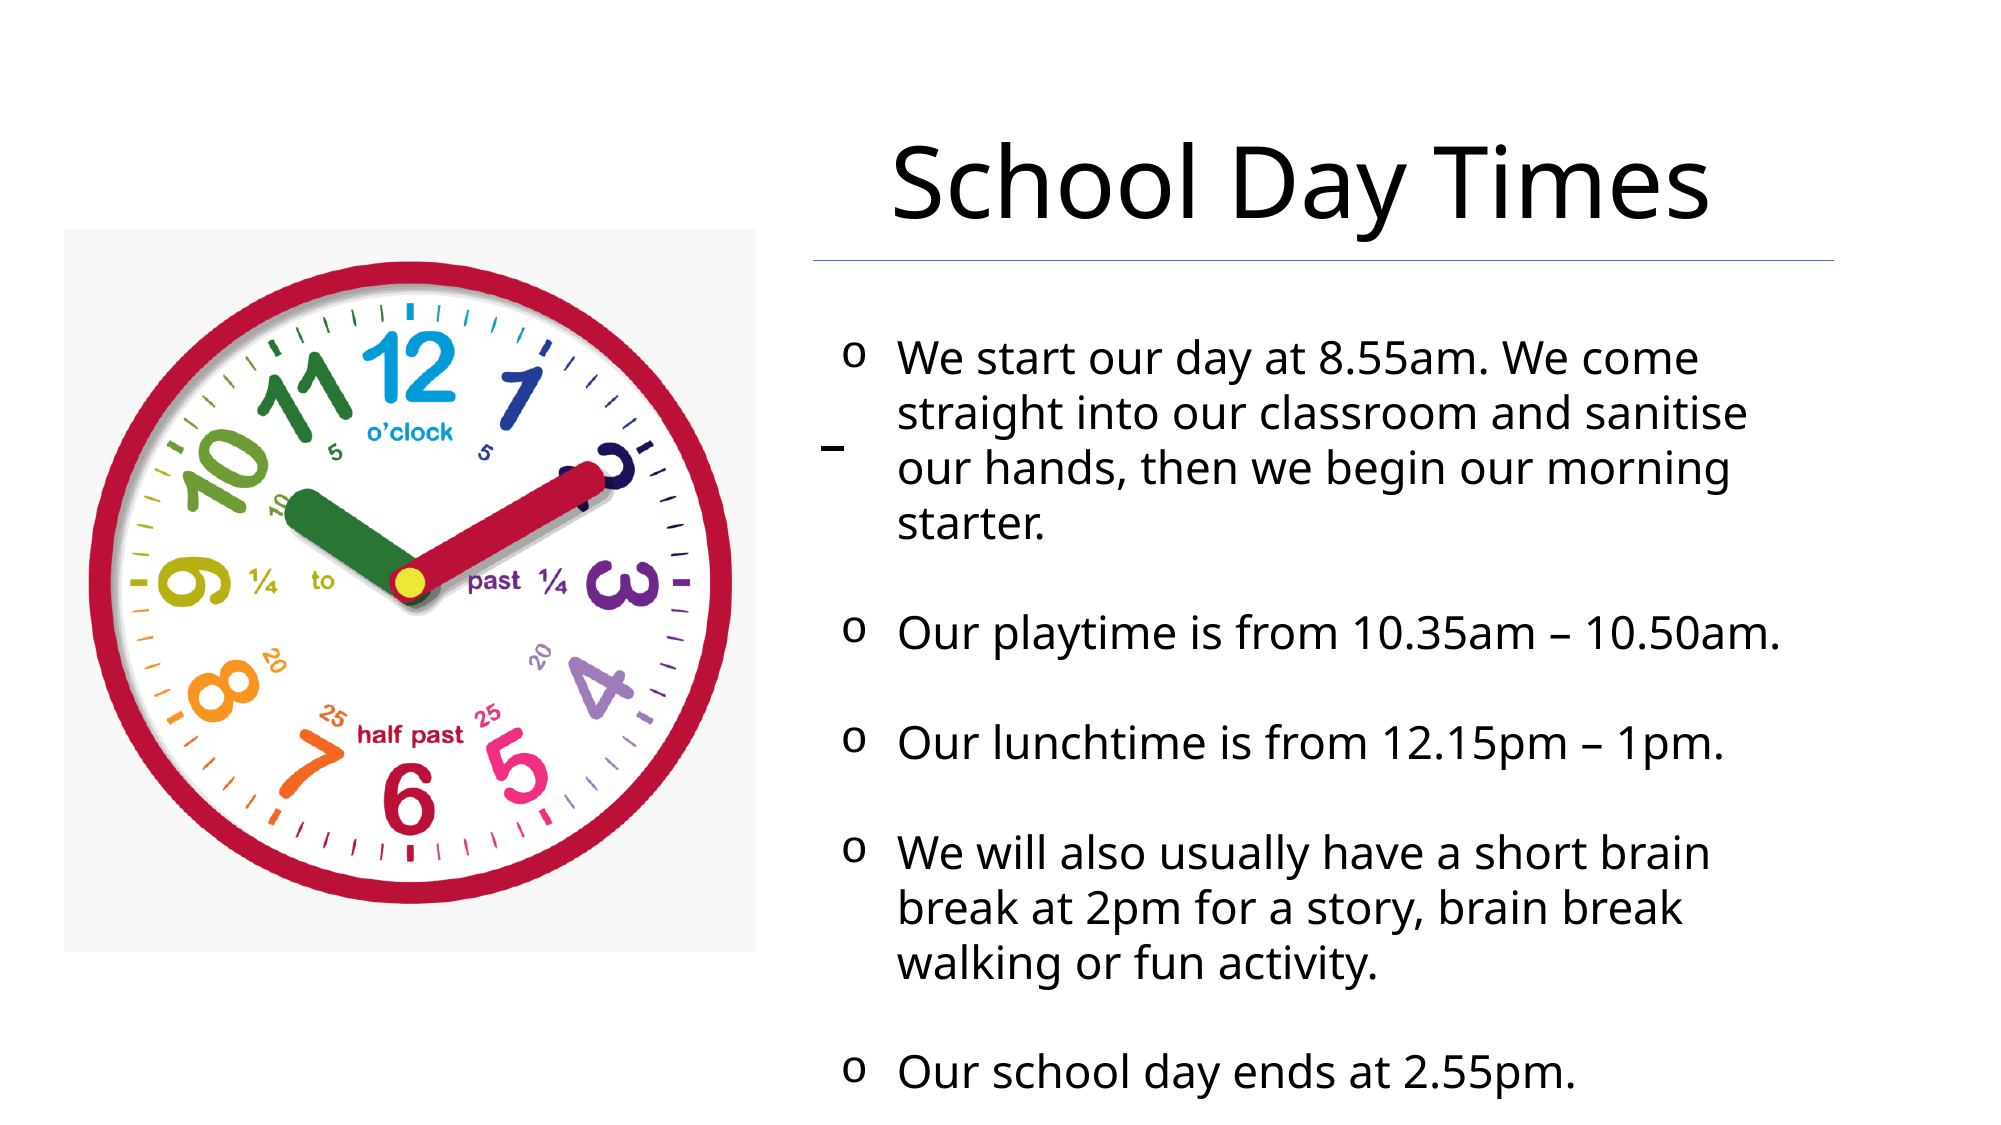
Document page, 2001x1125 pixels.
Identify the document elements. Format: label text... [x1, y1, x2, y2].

picture [64, 229, 756, 952]
text_box We start our day at 8.55am. We come straight into our classroom and sanitise our hands, then we begin our morning starter. Our playtime is from 10.35am – 10.50am. Our lunchtime is from 12.15pm – 1pm. We will also usually have a short brain break at 2pm for a story, brain break walking or fun activity. Our school day ends at 2.55pm. [825, 321, 1822, 1106]
text_box School Day Times [806, 111, 1867, 467]
